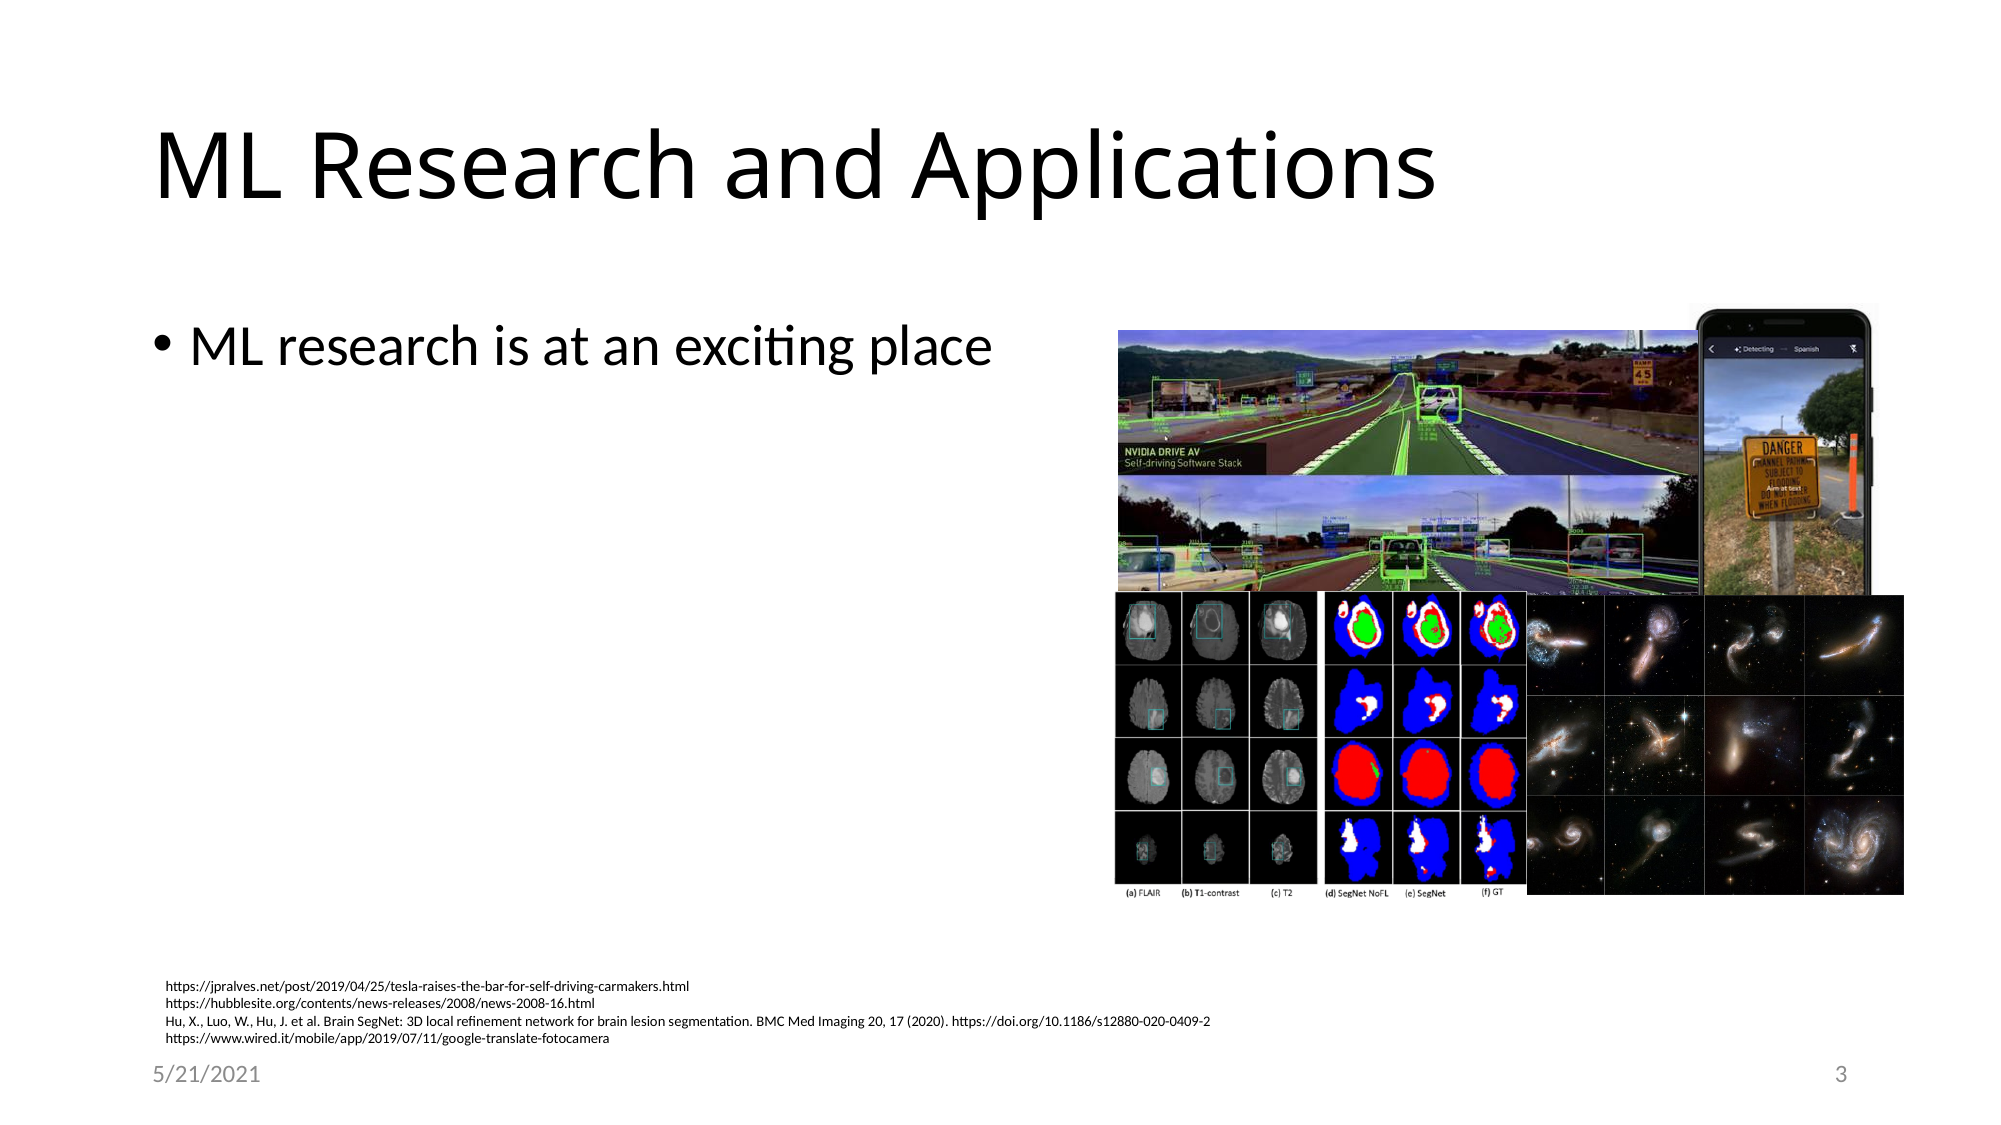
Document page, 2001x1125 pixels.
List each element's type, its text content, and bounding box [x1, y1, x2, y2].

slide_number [137, 1042, 588, 1103]
picture [1118, 299, 1904, 895]
title ML Research and Applications [137, 59, 1863, 278]
text_box ML research is at an exciting place [137, 299, 1154, 1014]
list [1114, 591, 1527, 898]
slide_number 3 [1412, 1042, 1863, 1103]
text_box https://jpralves.net/post/2019/04/25/tesla-raises-the-bar-for-self-driving-carmakers.html https://hubblesite.org/contents/news-releases/2008/news-2008-16.html Hu, X., Luo, W., Hu, J. et al. Brain SegNet: 3D local refinement network for brain lesion segmentation. BMC Med Imaging 20, 17 (2020). https://doi.org/10.1186/s12880-020-0409-2 https://www.wired.it/mobile/app/2019/07/11/google-translate-fotocamera [150, 969, 1226, 1054]
